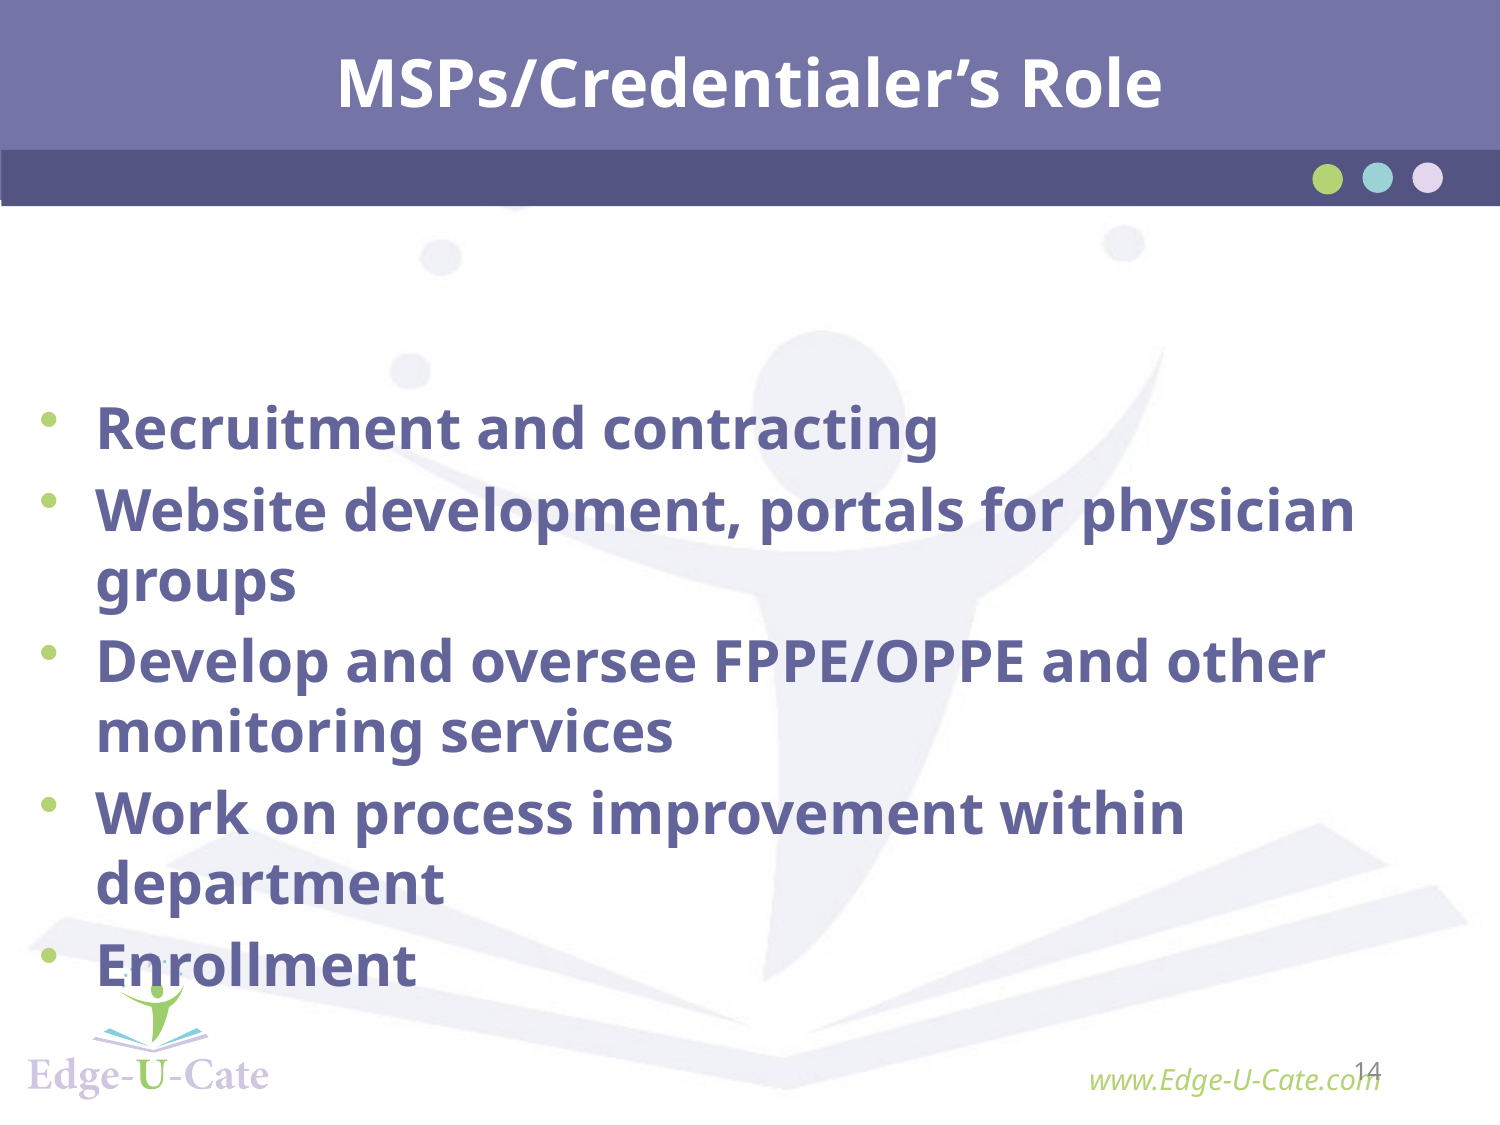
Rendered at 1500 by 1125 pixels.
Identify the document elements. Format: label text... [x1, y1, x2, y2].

slide_number 14 [1059, 1042, 1398, 1103]
title MSPs/Credentialer’s Role [74, 0, 1426, 176]
list Recruitment and contracting Website development, portals for physician groups Develop and oversee FPPE/OPPE and other monitoring services Work on process improvement within department Enrollment [23, 383, 1454, 983]
picture [0, 200, 1500, 1125]
